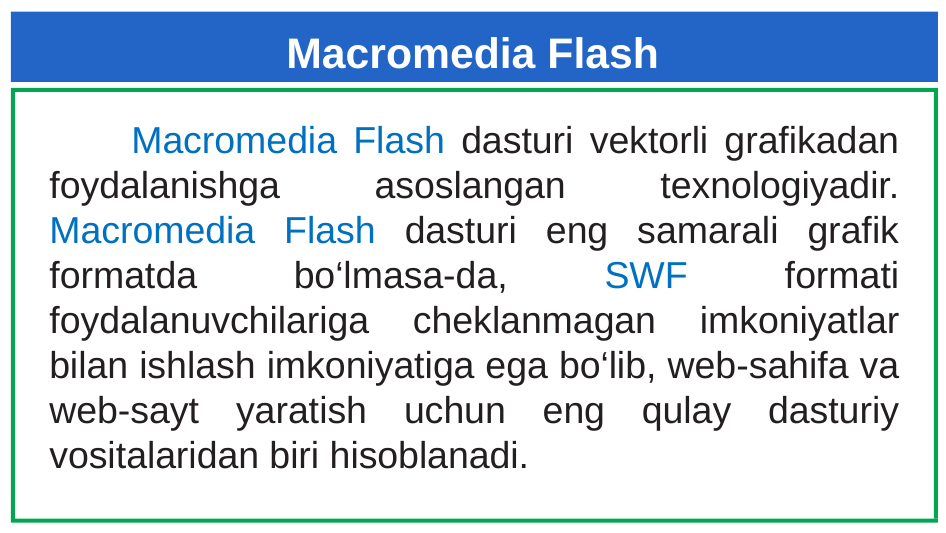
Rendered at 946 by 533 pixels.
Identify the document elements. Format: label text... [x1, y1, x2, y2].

title Macromedia Flash [49, 25, 897, 78]
list Macromedia Flash dasturi vektorli grafikadan foydalanishga asoslangan texnologiyadir. Macromedia Flash dasturi eng samarali grafik formatda bo‘lmasa-da, SWF formati foydalanuvchilariga cheklanmagan imkoniyatlar bilan ishlash imkoniyatiga ega bo‘lib, web-sahifa va web-sayt yaratish uchun eng qulay dasturiy vositalaridan biri hisoblanadi. [49, 116, 900, 480]
